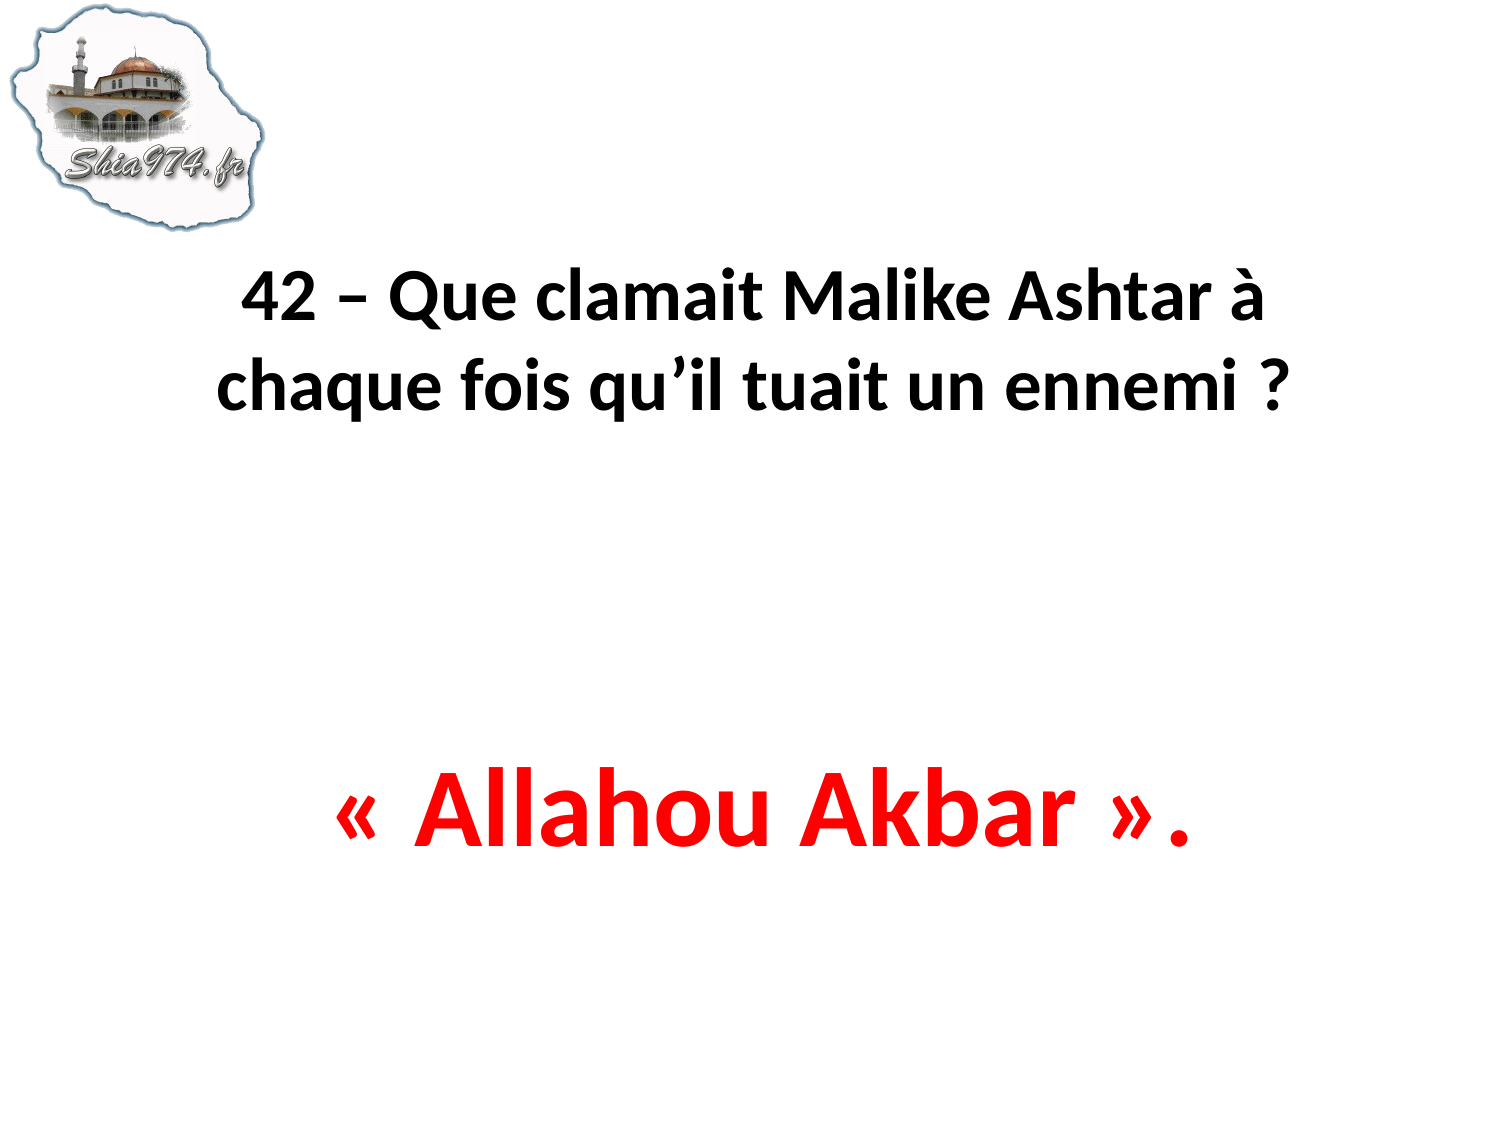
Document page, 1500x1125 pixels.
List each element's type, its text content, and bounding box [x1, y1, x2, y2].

subtitle « Allahou Akbar ». [82, 726, 1442, 1014]
picture [0, 0, 276, 236]
title 42 – Que clamait Malike Ashtar à chaque fois qu’il tuait un ennemi ? [117, 304, 1393, 546]
